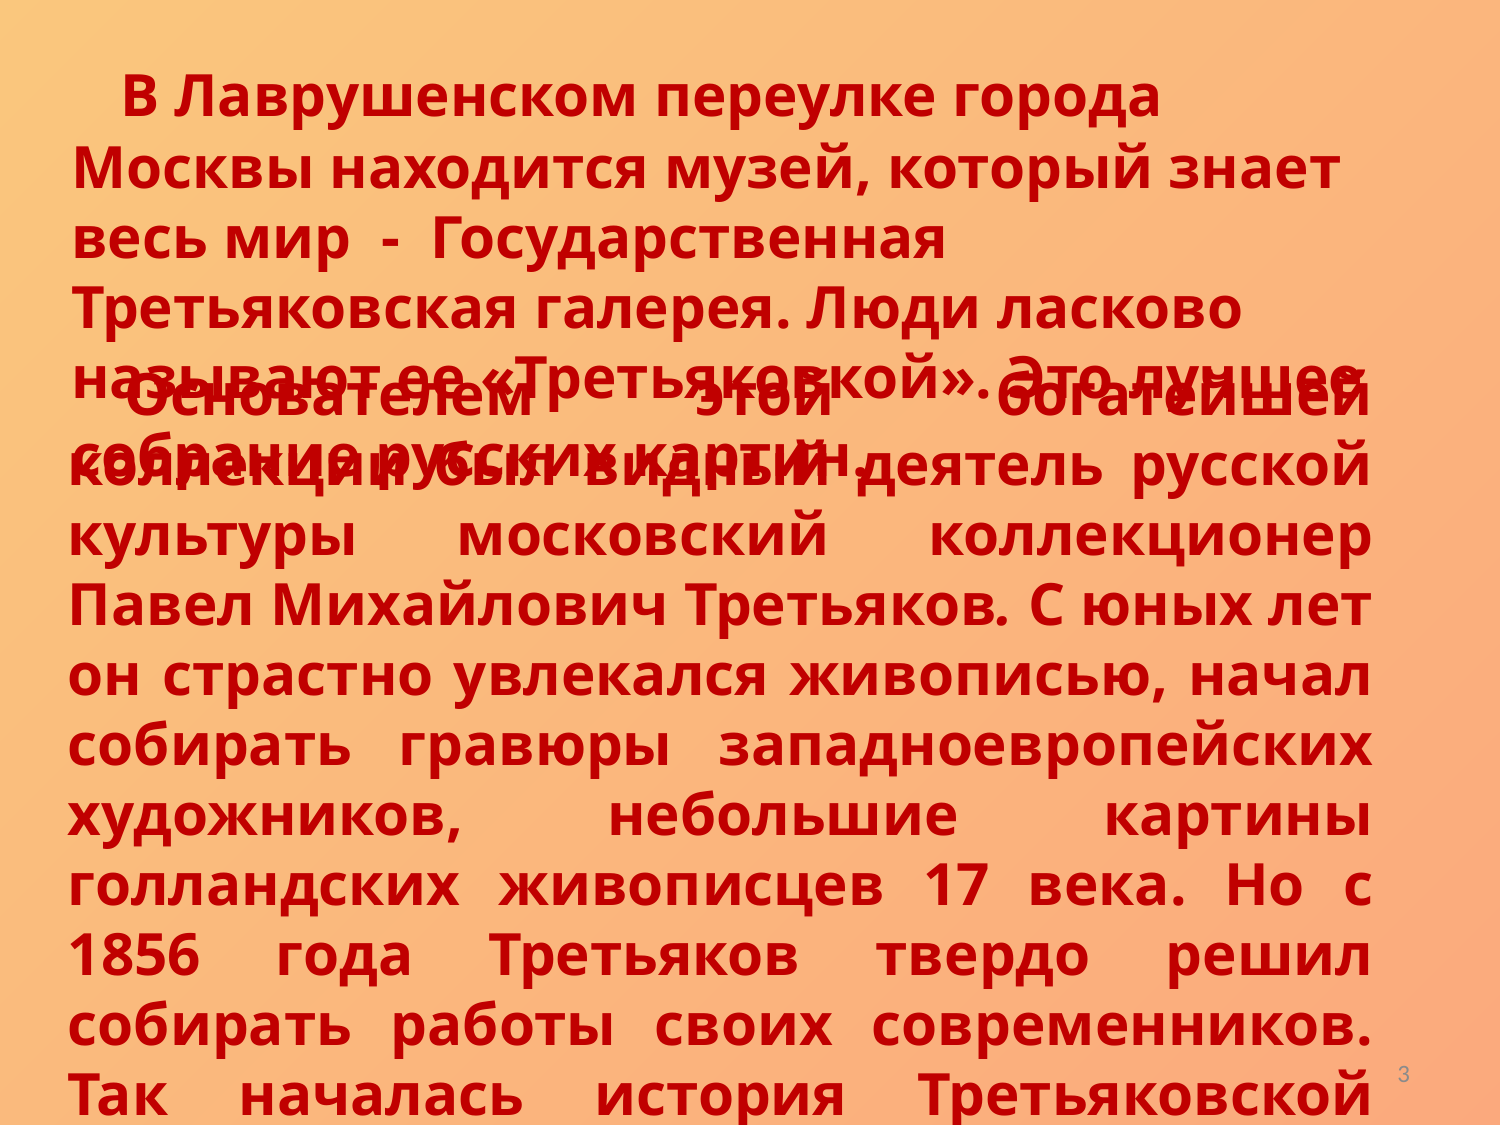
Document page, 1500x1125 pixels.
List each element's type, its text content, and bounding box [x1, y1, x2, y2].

list В Лаврушенском переулке города Москвы находится музей, который знает весь мир - Государственная Третьяковская галерея. Люди ласково называют ее «Третьяковкой». Это лучшее собрание русских картин. [0, 42, 1415, 786]
slide_number 3 [1074, 1042, 1425, 1103]
text_box Основателем этой богатейшей коллекции был видный деятель русской культуры московский коллекционер Павел Михайлович Третьяков. С юных лет он страстно увлекался живописью, начал собирать гравюры западноевропейских художников, небольшие картины голландских живописцев 17 века. Но с 1856 года Третьяков твердо решил собирать работы своих современников. Так началась история Третьяковской галереи. [53, 349, 1388, 1125]
